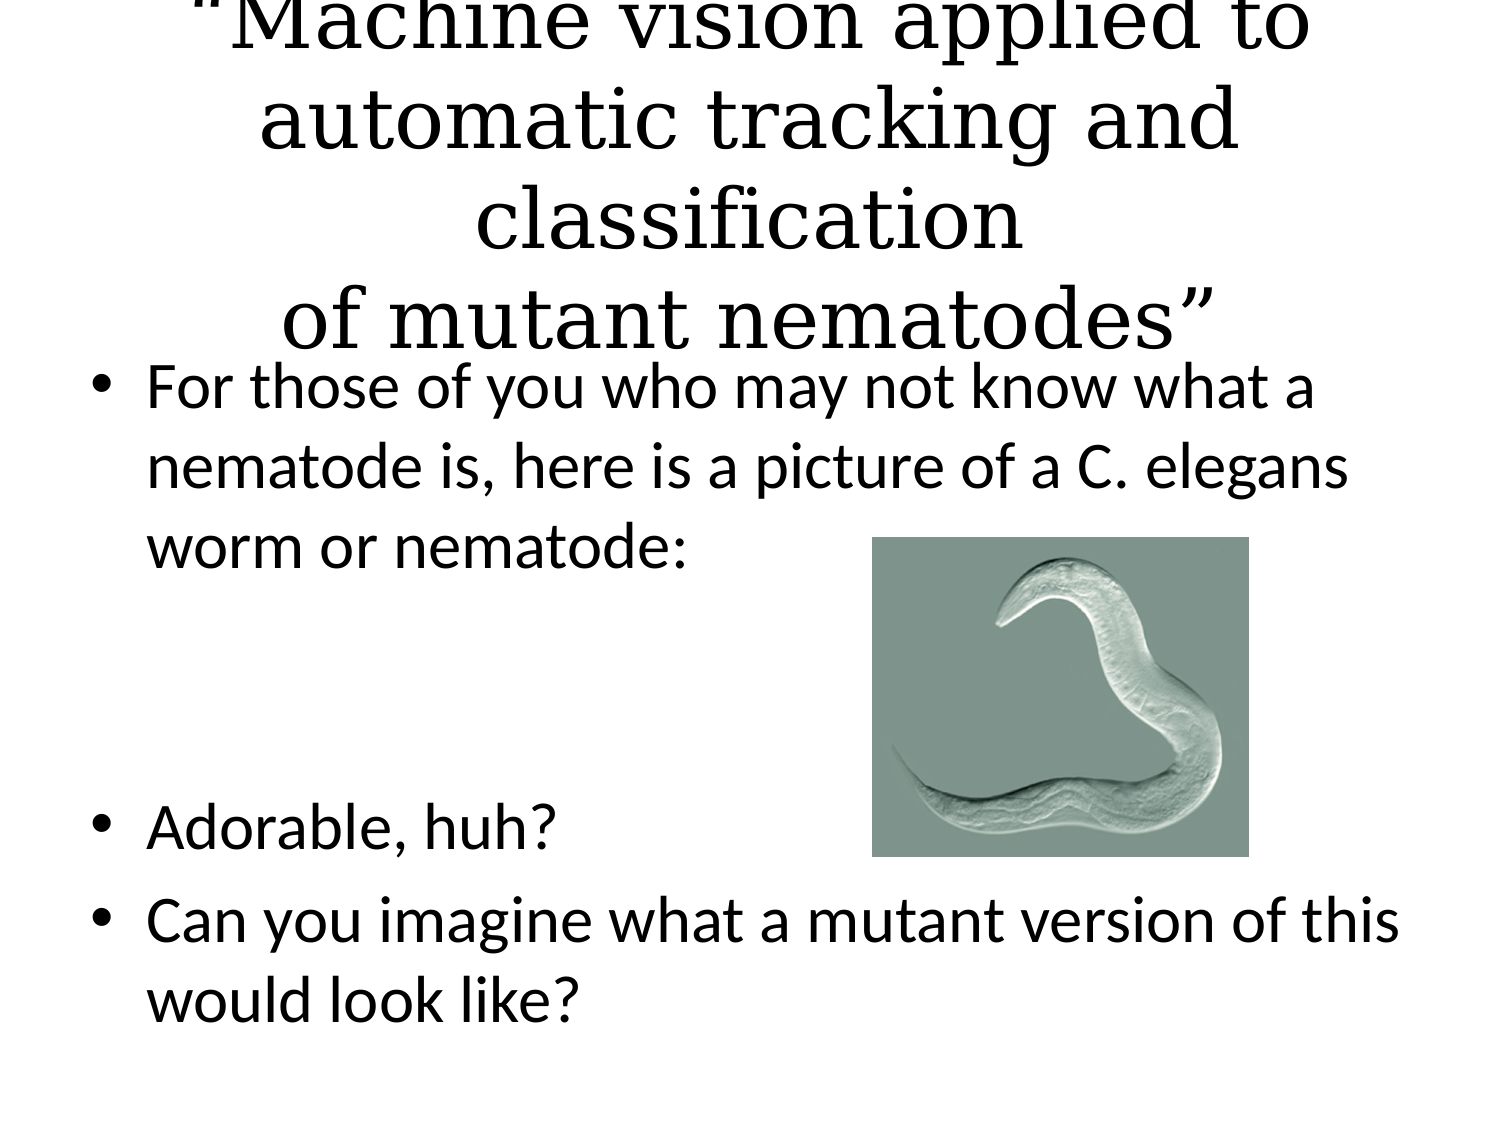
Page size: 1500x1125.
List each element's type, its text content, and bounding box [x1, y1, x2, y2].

picture [872, 537, 1249, 857]
list For those of you who may not know what a nematode is, here is a picture of a C. elegans worm or nematode: Adorable, huh? Can you imagine what a mutant version of this would look like? [75, 334, 1425, 1063]
title “Machine vision applied to automatic tracking and classification of mutant nematodes” [68, 121, 1432, 309]
